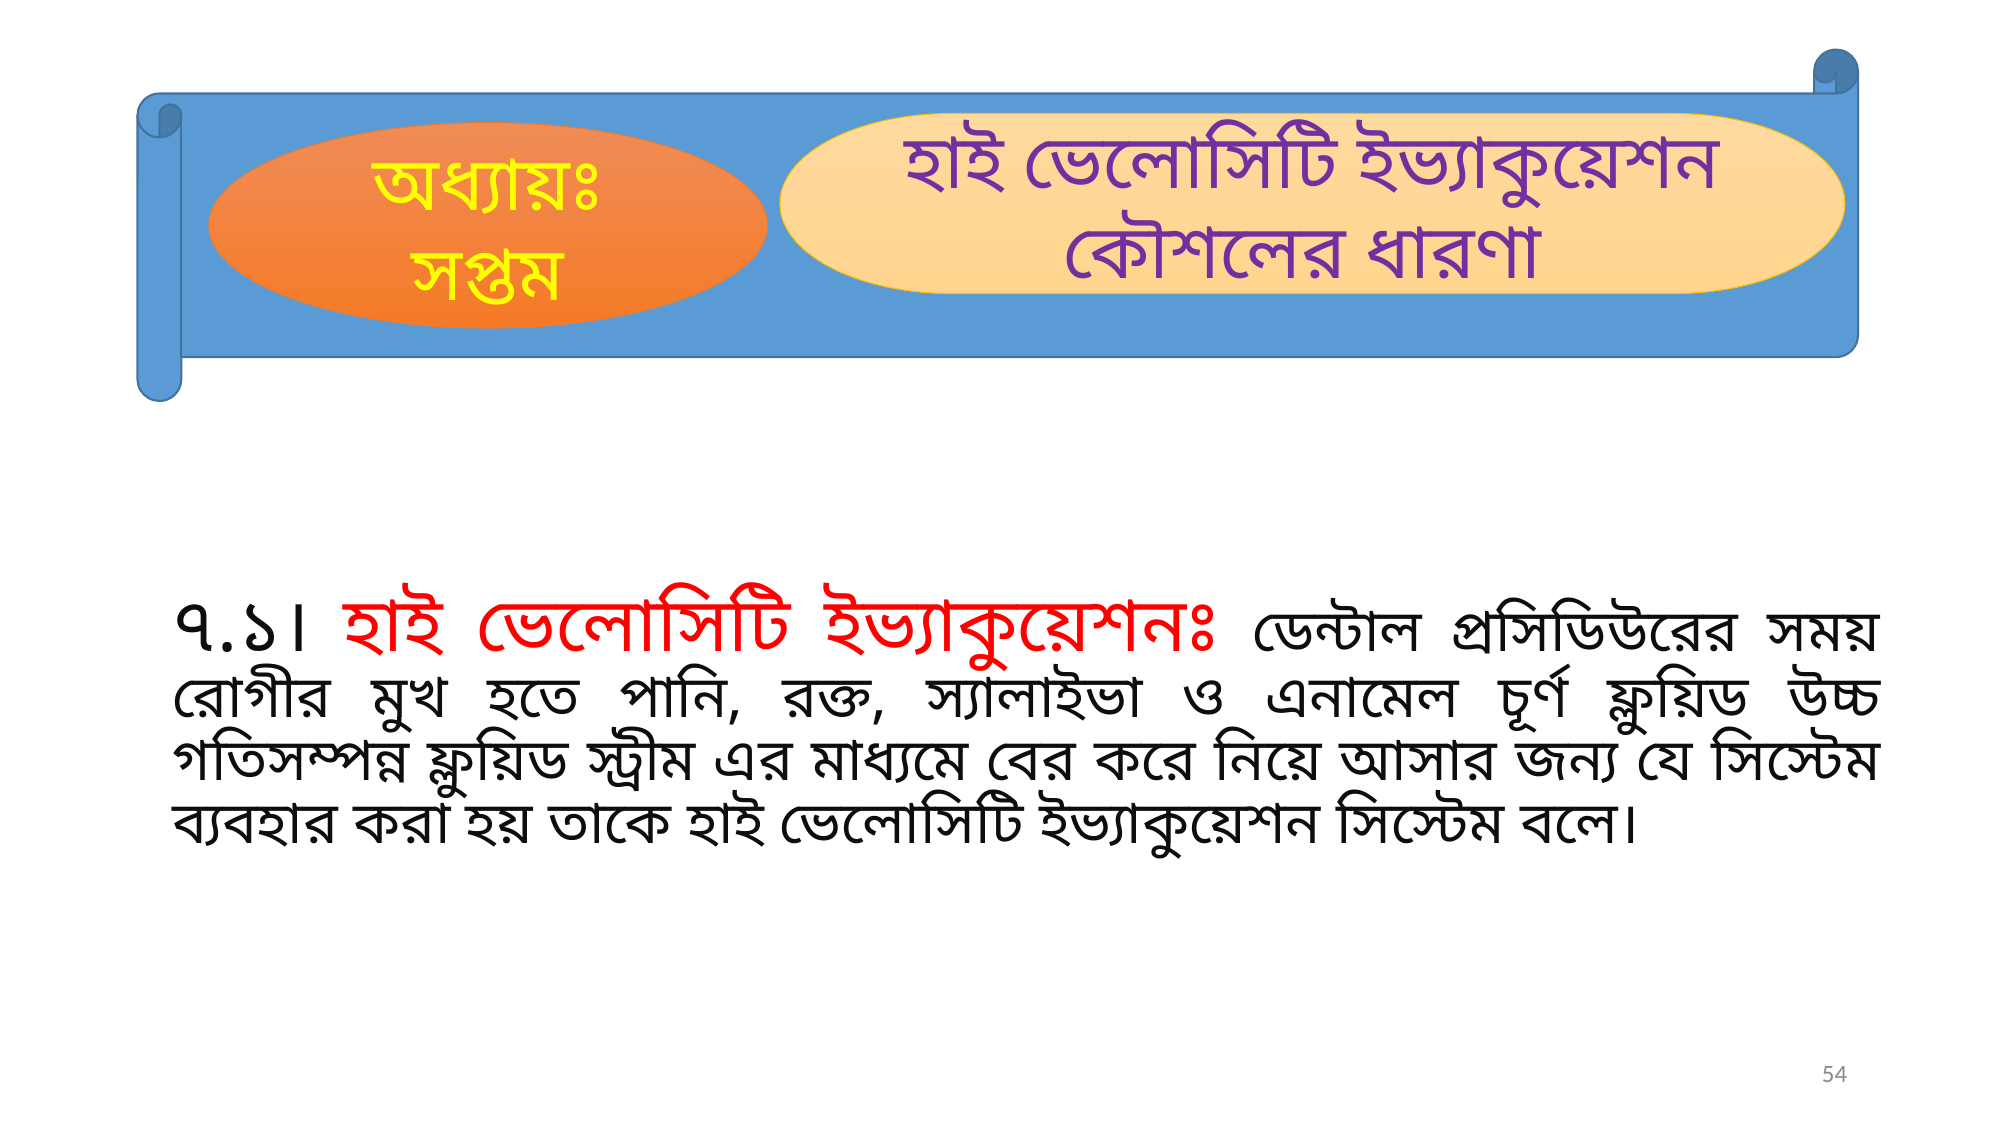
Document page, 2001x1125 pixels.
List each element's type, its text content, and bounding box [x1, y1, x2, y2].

slide_number 54 [1412, 1042, 1863, 1103]
text_box [136, 48, 1860, 403]
title ৭.১। হাই ভেলোসিটি ইভ্যাকুয়েশনঃ ডেন্টাল প্রসিডিউরের সময় রোগীর মুখ হতে পানি, রক্ত, স্যালাইভা ও এনামেল চূর্ণ ফ্লুয়িড উচ্চ গতিসম্পন্ন ফ্লুয়িড স্ট্রীম এর মাধ্যমে বের করে নিয়ে আসার জন্য যে সিস্টেম ব্যবহার করা হয় তাকে হাই ভেলোসিটি ইভ্যাকুয়েশন সিস্টেম বলে। [157, 542, 1896, 900]
text_box অধ্যায়ঃ সপ্তম [208, 122, 768, 329]
text_box হাই ভেলোসিটি ইভ্যাকুয়েশন কৌশলের ধারণা [779, 112, 1846, 295]
